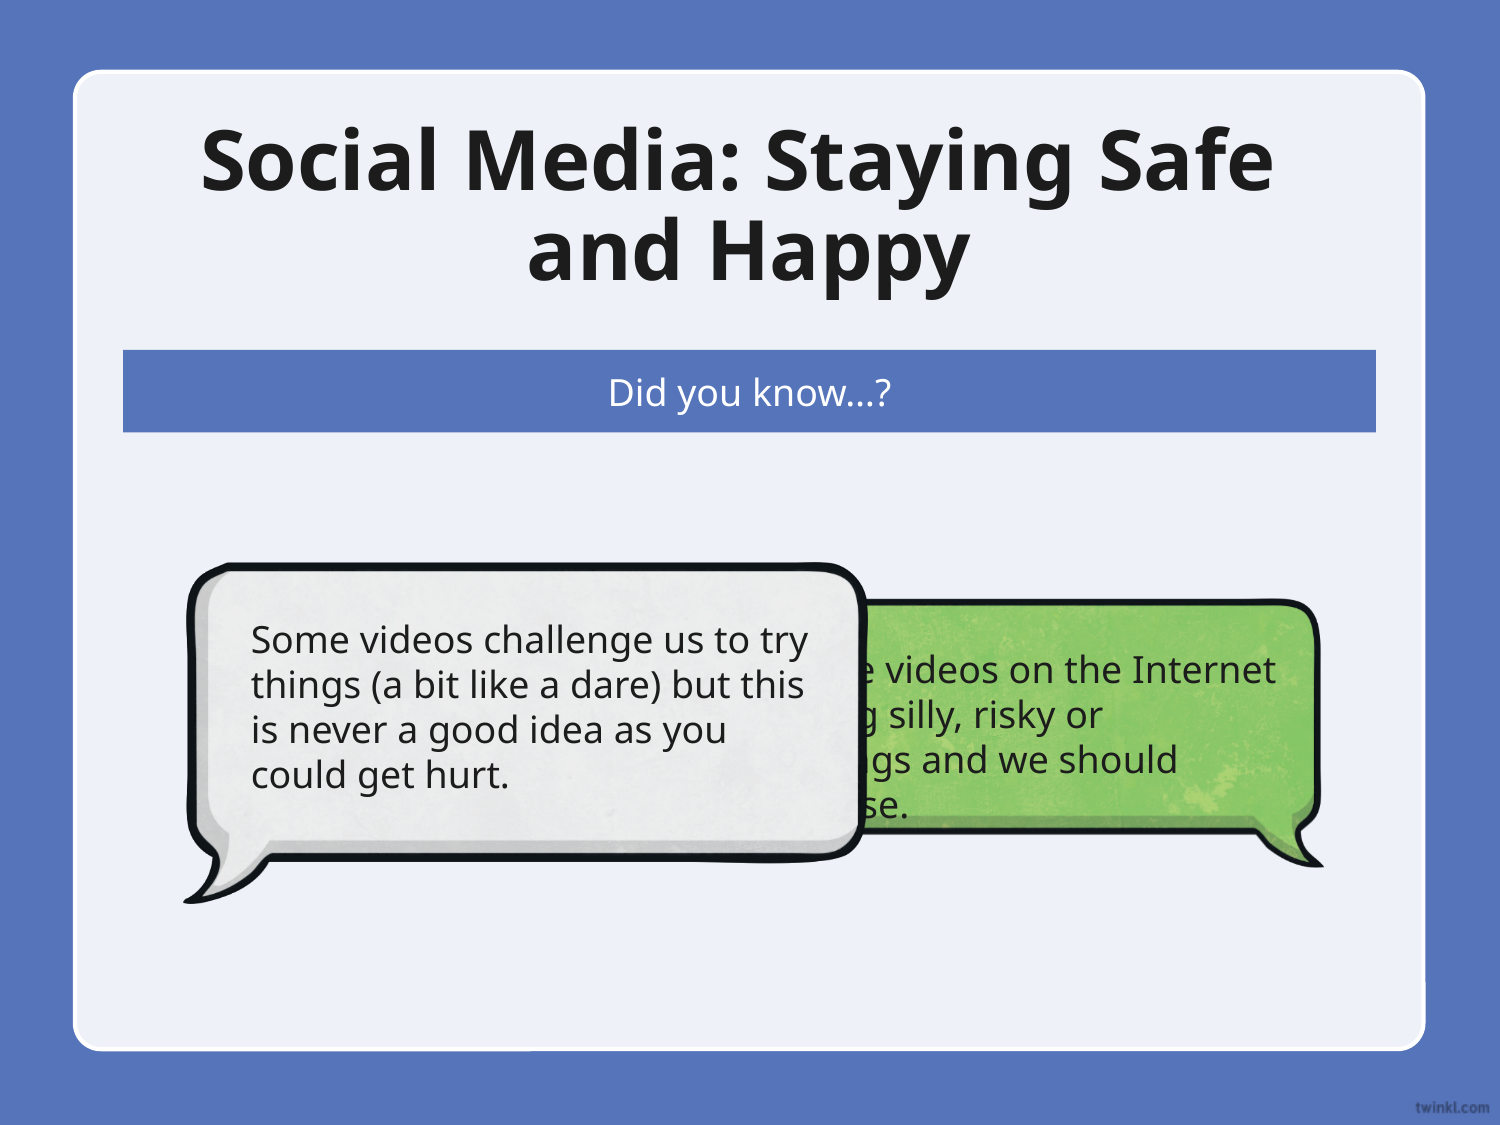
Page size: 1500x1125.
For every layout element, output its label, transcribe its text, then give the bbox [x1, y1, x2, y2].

text_box Did you know…? [122, 349, 1377, 433]
picture [0, 0, 1500, 1125]
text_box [868, 598, 1324, 868]
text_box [182, 562, 868, 904]
title Social Media: Staying Safe and Happy [73, 76, 1426, 340]
